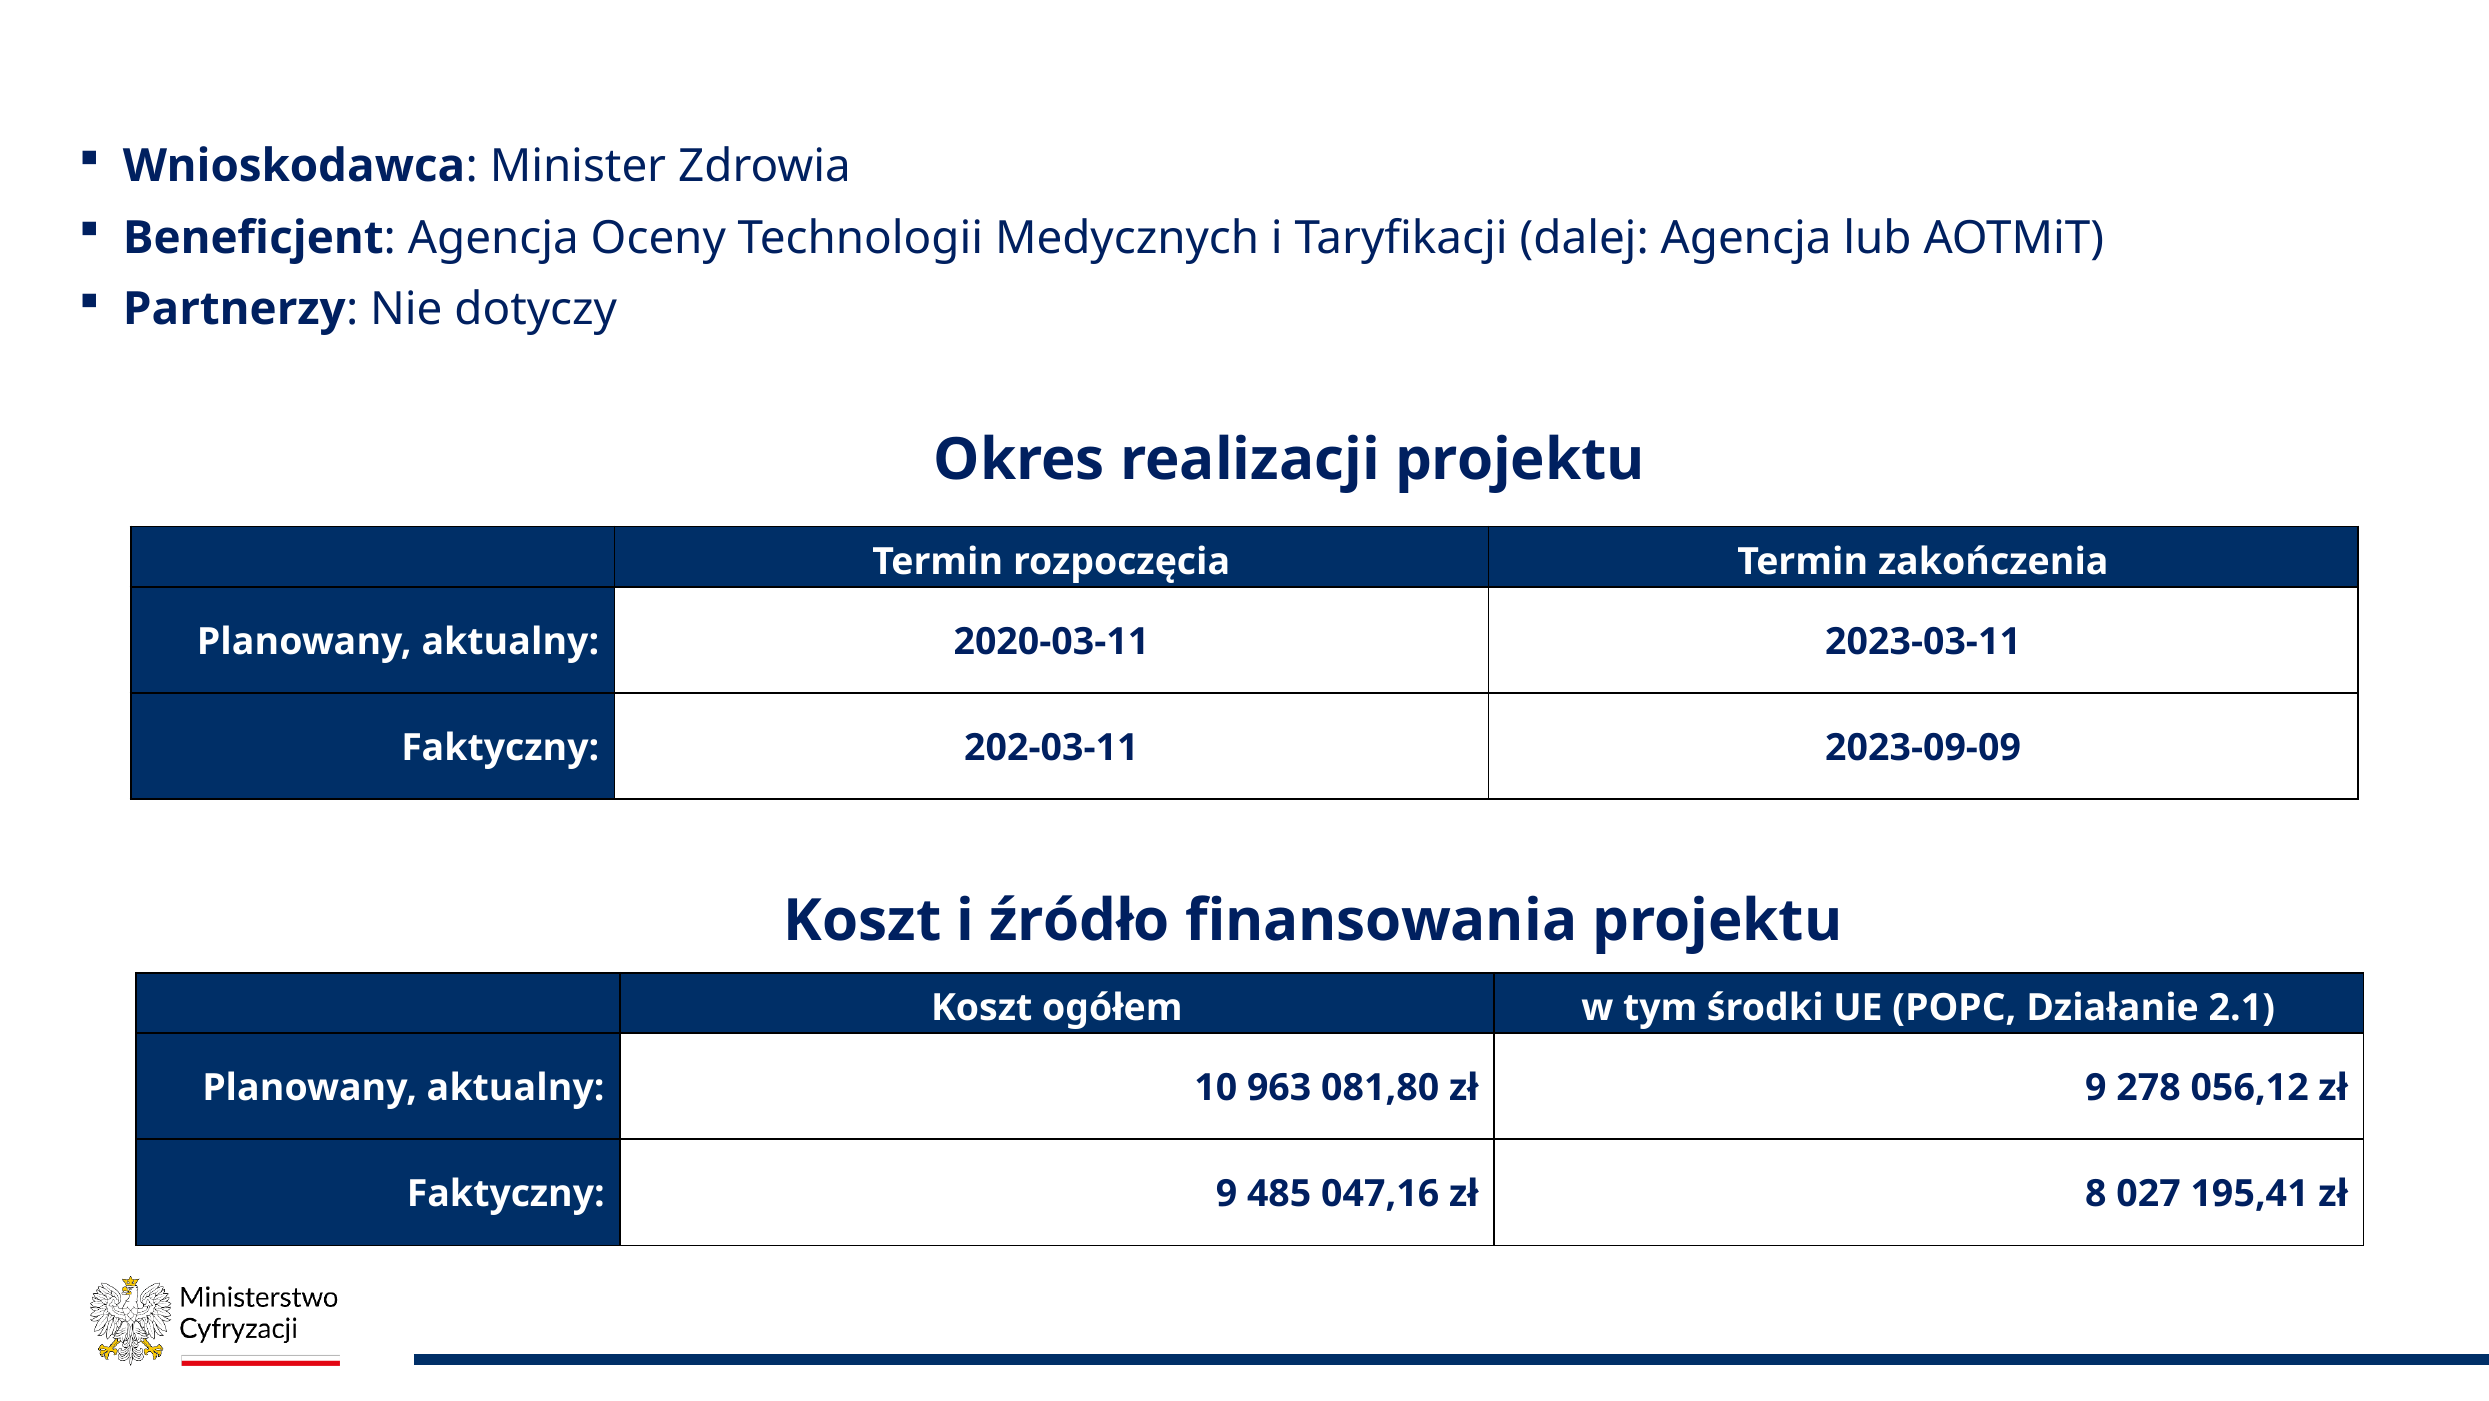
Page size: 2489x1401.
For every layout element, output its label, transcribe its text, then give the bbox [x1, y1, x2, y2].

table_header Termin rozpoczęcia [615, 527, 1488, 586]
table_cell Faktyczny: [132, 694, 614, 798]
table_cell 9 278 056,12 zł [1495, 1034, 2363, 1138]
table_cell 10 963 081,80 zł [621, 1034, 1493, 1138]
table_cell 8 027 195,41 zł [1495, 1140, 2363, 1245]
table_cell 2023-03-11 [1489, 588, 2357, 692]
table_cell 2020-03-11 [615, 588, 1488, 692]
table_cell 202-03-11 [615, 694, 1488, 798]
text_box Wnioskodawca: Minister Zdrowia Beneficjent: Agencja Oceny Technologii Medycznych i Taryfikacji (dalej: Agencja lub AOTMiT) Partnerzy: Nie dotyczy [63, 128, 2349, 342]
table_header w tym środki UE (POPC, Działanie 2.1) [1495, 974, 2363, 1032]
table_header [132, 527, 614, 586]
table_cell 2023-09-09 [1489, 694, 2357, 798]
table_cell Planowany, aktualny: [132, 588, 614, 692]
table_cell Planowany, aktualny: [137, 1034, 619, 1138]
table_cell Faktyczny: [137, 1140, 619, 1245]
picture [69, 1255, 360, 1386]
table_header Termin zakończenia [1489, 527, 2357, 586]
text_box Okres realizacji projektu [591, 413, 1988, 526]
table_header Koszt ogółem [621, 974, 1493, 1032]
table_header [137, 974, 619, 1032]
text_box Koszt i źródło finansowania projektu [615, 870, 2012, 972]
table_cell 9 485 047,16 zł [621, 1140, 1493, 1245]
